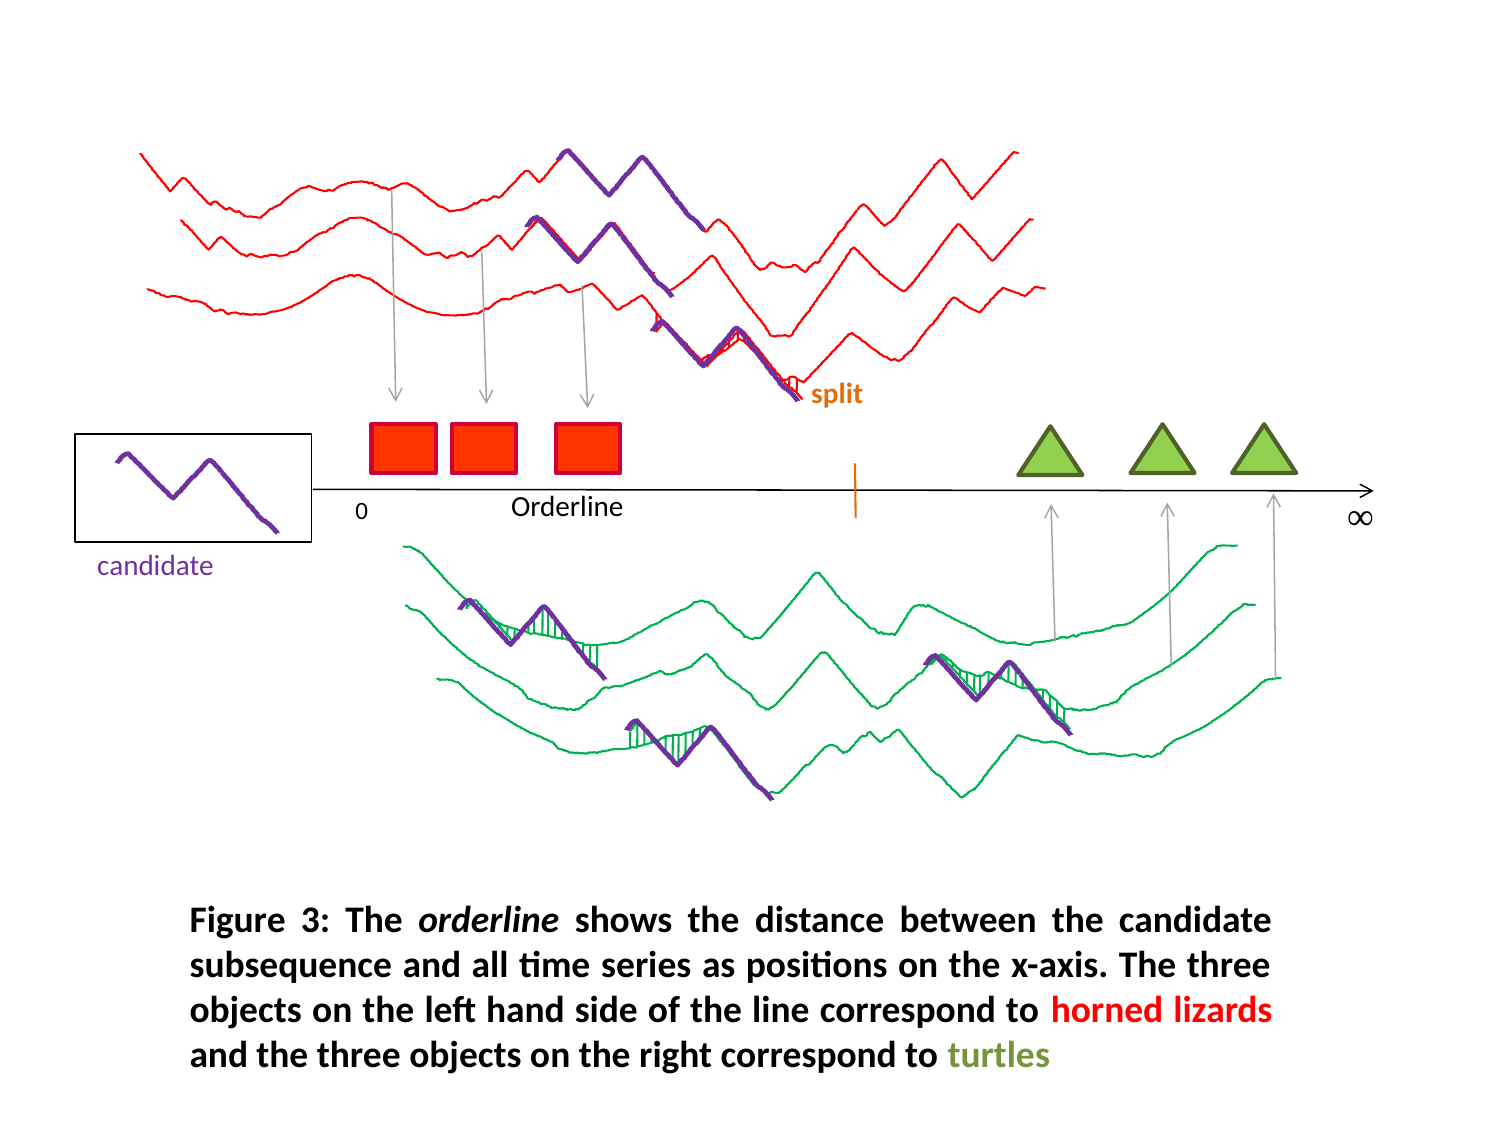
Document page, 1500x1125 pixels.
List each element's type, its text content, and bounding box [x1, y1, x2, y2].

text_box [74, 149, 1375, 801]
text_box Figure 3: The orderline shows the distance between the candidate subsequence and all time series as positions on the x-axis. The three objects on the left hand side of the line correspond to horned lizards and the three objects on the right correspond to turtles [174, 887, 1288, 1083]
